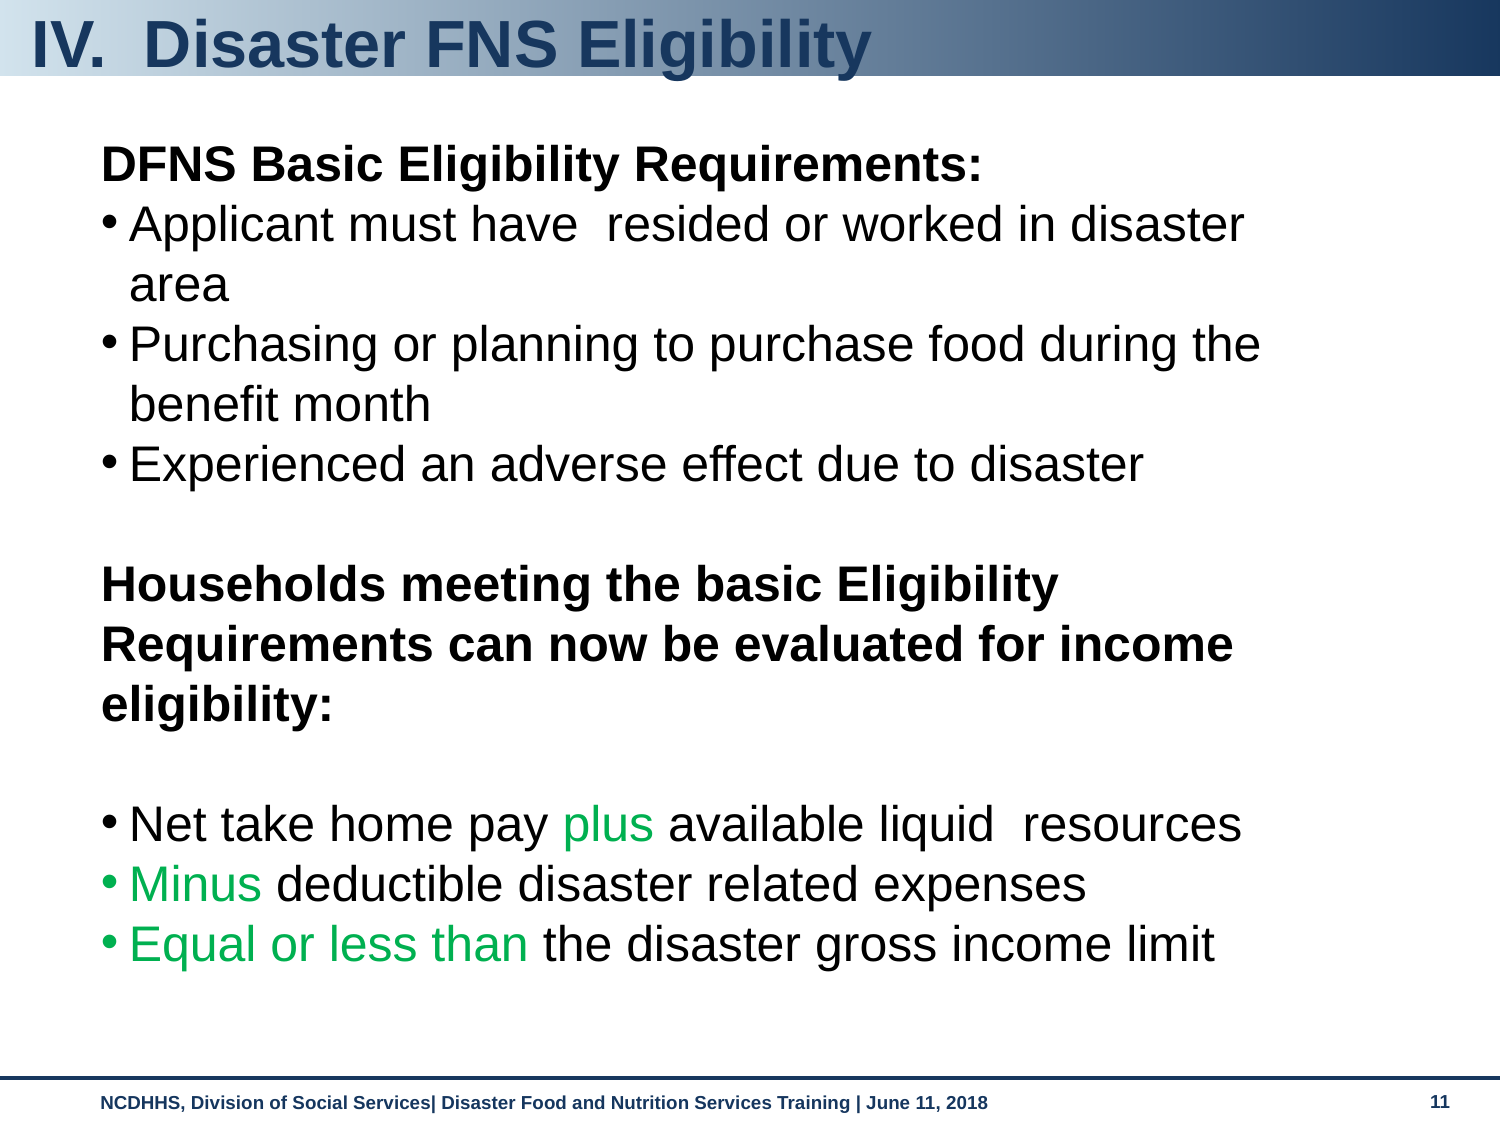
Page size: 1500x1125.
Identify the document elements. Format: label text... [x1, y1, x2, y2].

list DFNS Basic Eligibility Requirements: Applicant must have resided or worked in disaster area Purchasing or planning to purchase food during the benefit month Experienced an adverse effect due to disaster Households meeting the basic Eligibility Requirements can now be evaluated for income eligibility: Net take home pay plus available liquid resources Minus deductible disaster related expenses Equal or less than the disaster gross income limit [86, 124, 1355, 1026]
title Disaster FNS Eligibility [16, 2, 1304, 93]
